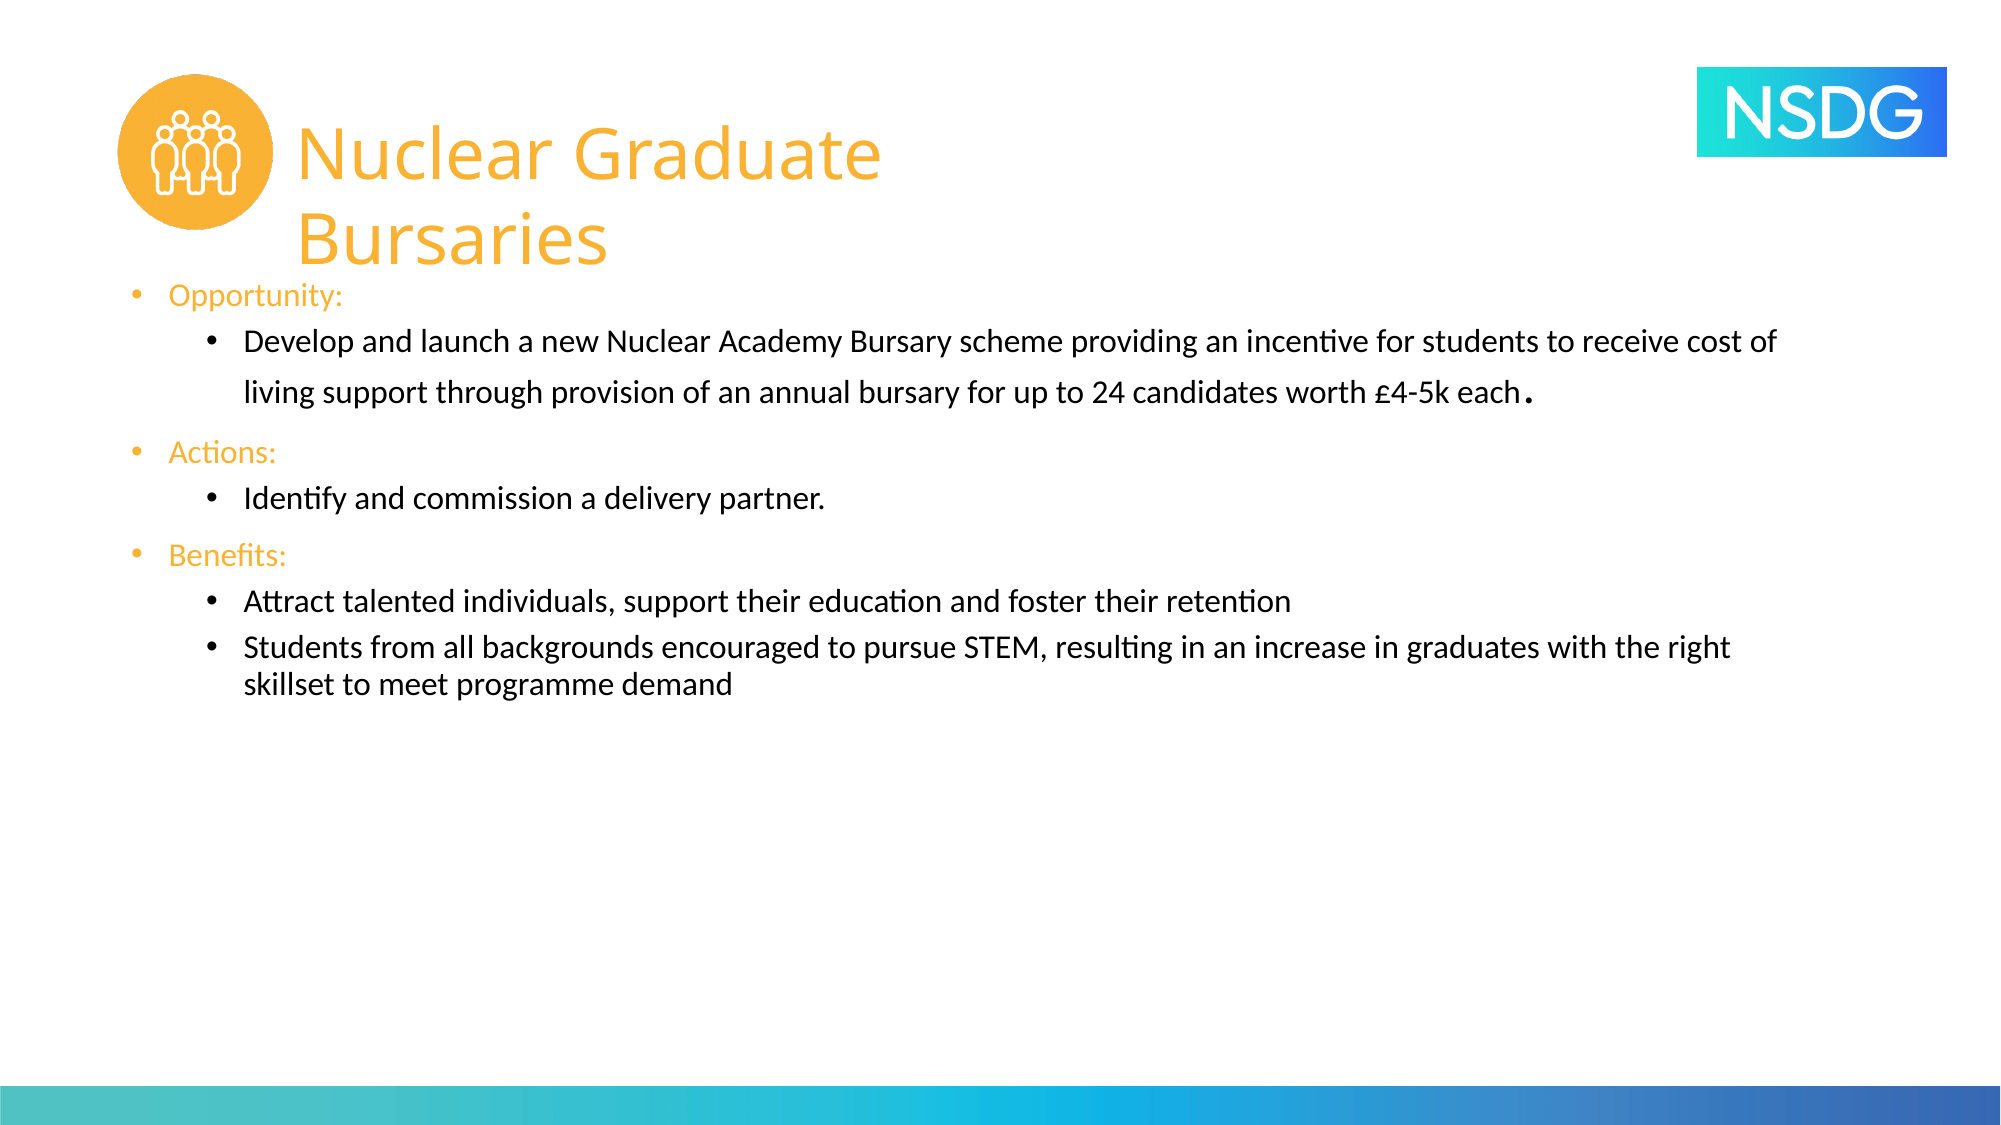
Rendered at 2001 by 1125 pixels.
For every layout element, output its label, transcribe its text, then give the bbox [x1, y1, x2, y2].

picture [0, 1086, 1031, 1125]
picture [116, 73, 274, 231]
text_box Nuclear Graduate Bursaries [280, 101, 1223, 287]
text_box Opportunity: Develop and launch a new Nuclear Academy Bursary scheme providing an incentive for students to receive cost of living support through provision of an annual bursary for up to 24 candidates worth £4-5k each. Actions: Identify and commission a delivery partner. Benefits: Attract talented individuals, support their education and foster their retention Students from all backgrounds encouraged to pursue STEM, resulting in an increase in graduates with the right skillset to meet programme demand [116, 270, 1808, 985]
picture [1120, 1086, 2001, 1125]
picture [1697, 67, 1947, 157]
